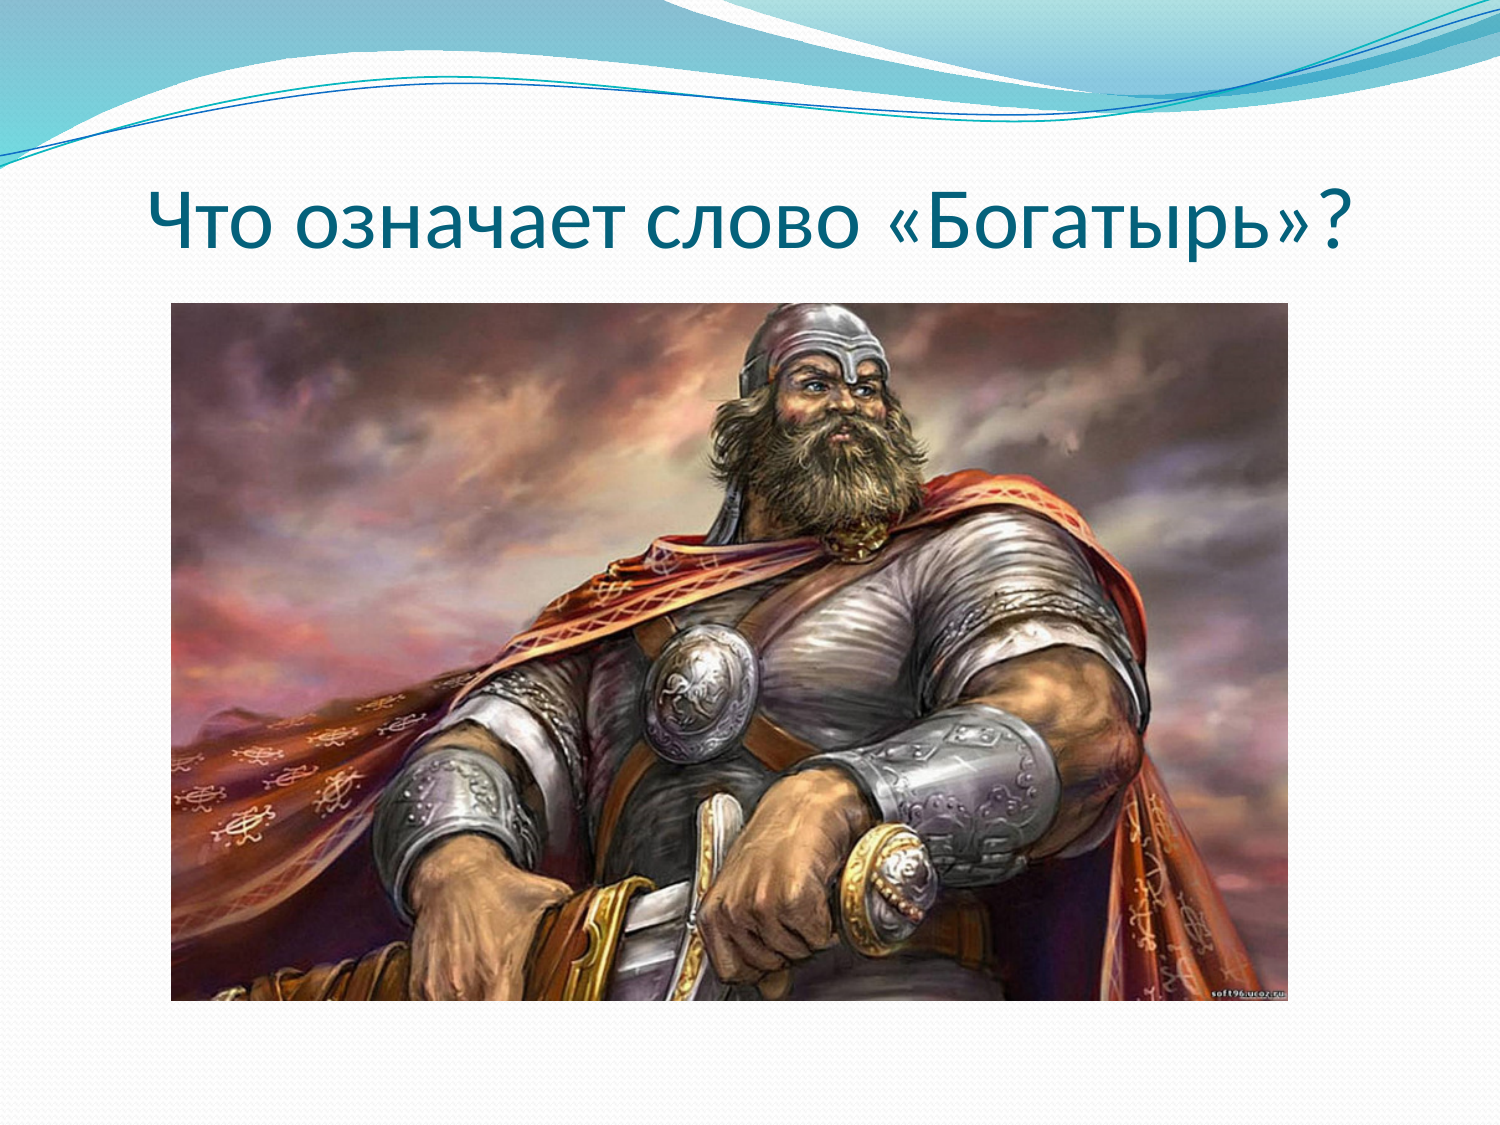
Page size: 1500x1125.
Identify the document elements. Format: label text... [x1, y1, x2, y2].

picture [170, 303, 1288, 1001]
title Что означает слово «Богатырь»? [76, 78, 1427, 266]
